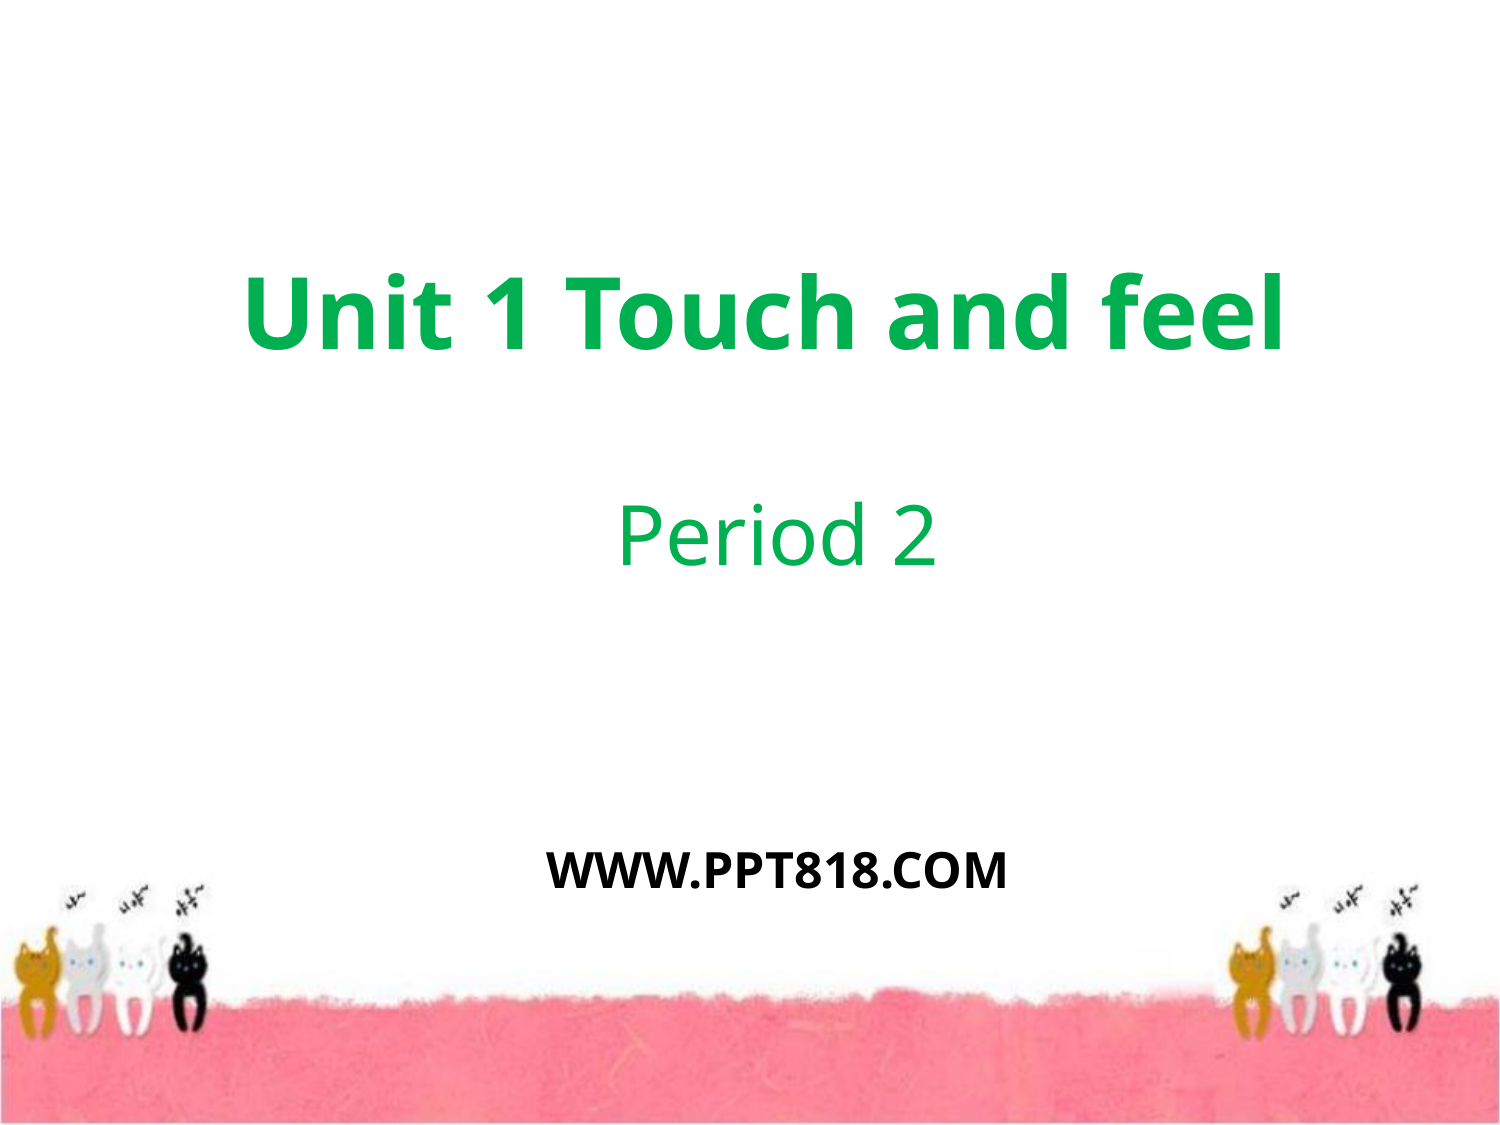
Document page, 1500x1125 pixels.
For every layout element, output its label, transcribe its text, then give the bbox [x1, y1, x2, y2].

text_box Unit 1 Touch and feel [225, 242, 1331, 378]
text_box [88, 48, 1468, 356]
text_box WWW.PPT818.COM [475, 825, 1081, 906]
text_box Period 2 [500, 474, 1056, 590]
picture [0, 0, 1500, 1125]
